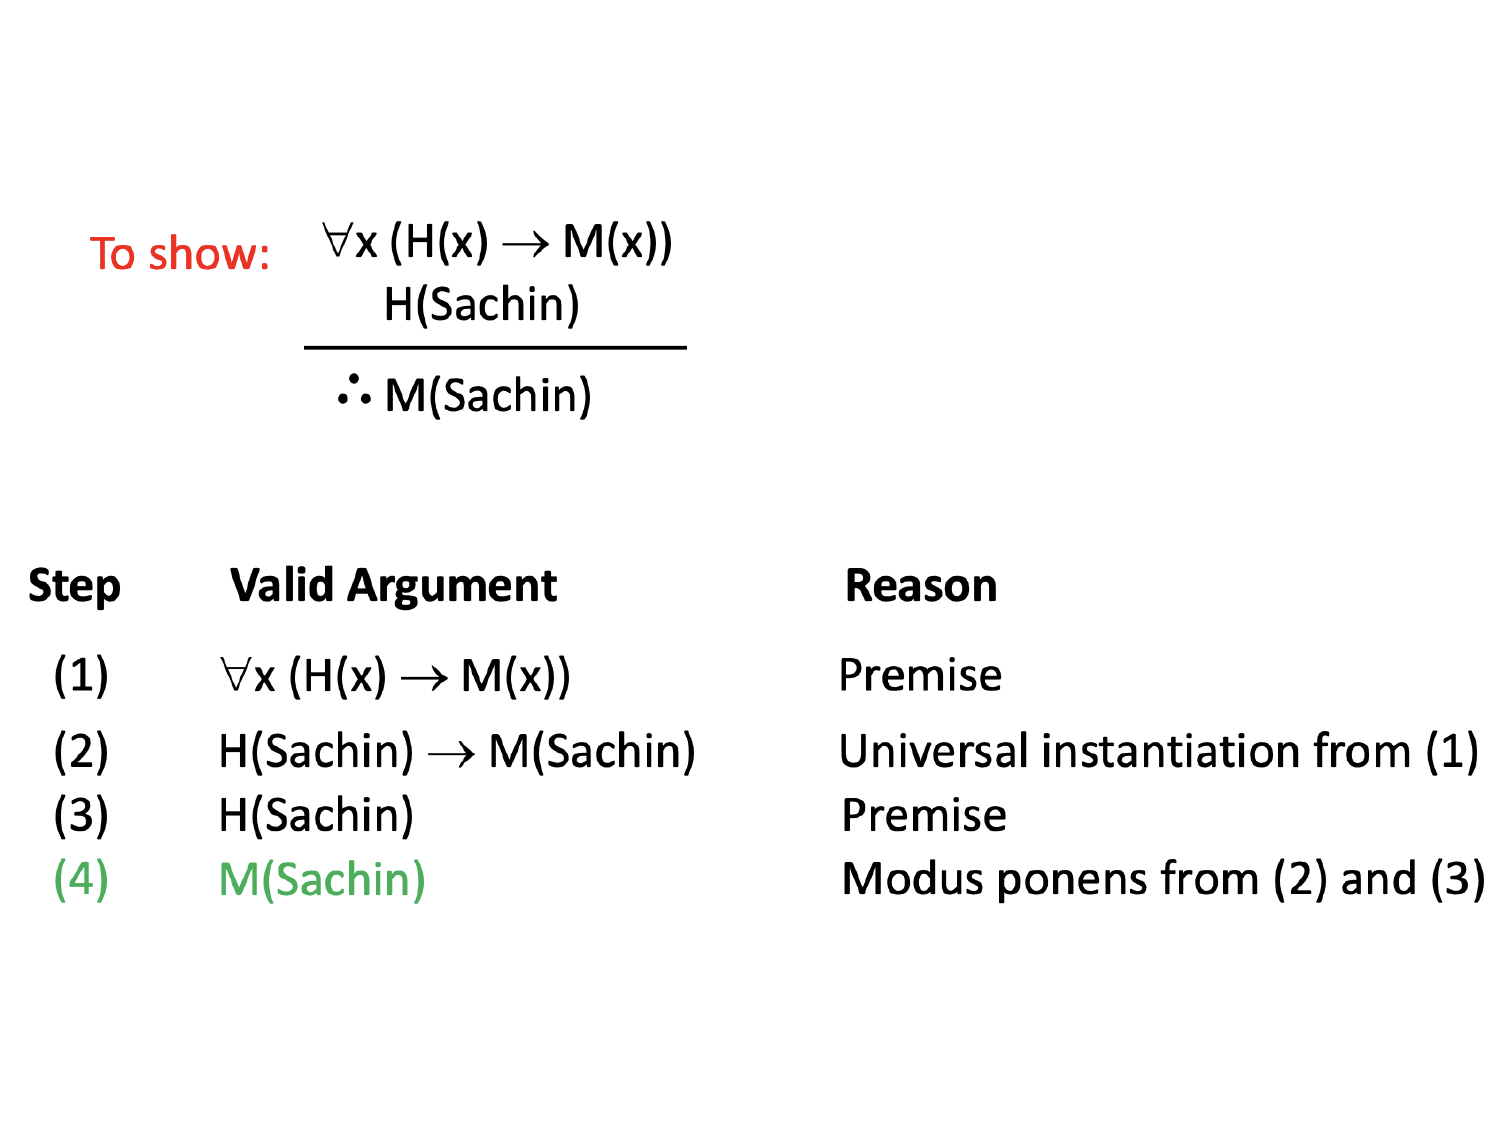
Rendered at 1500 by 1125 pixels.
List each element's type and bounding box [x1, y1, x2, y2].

picture [0, 166, 1500, 933]
